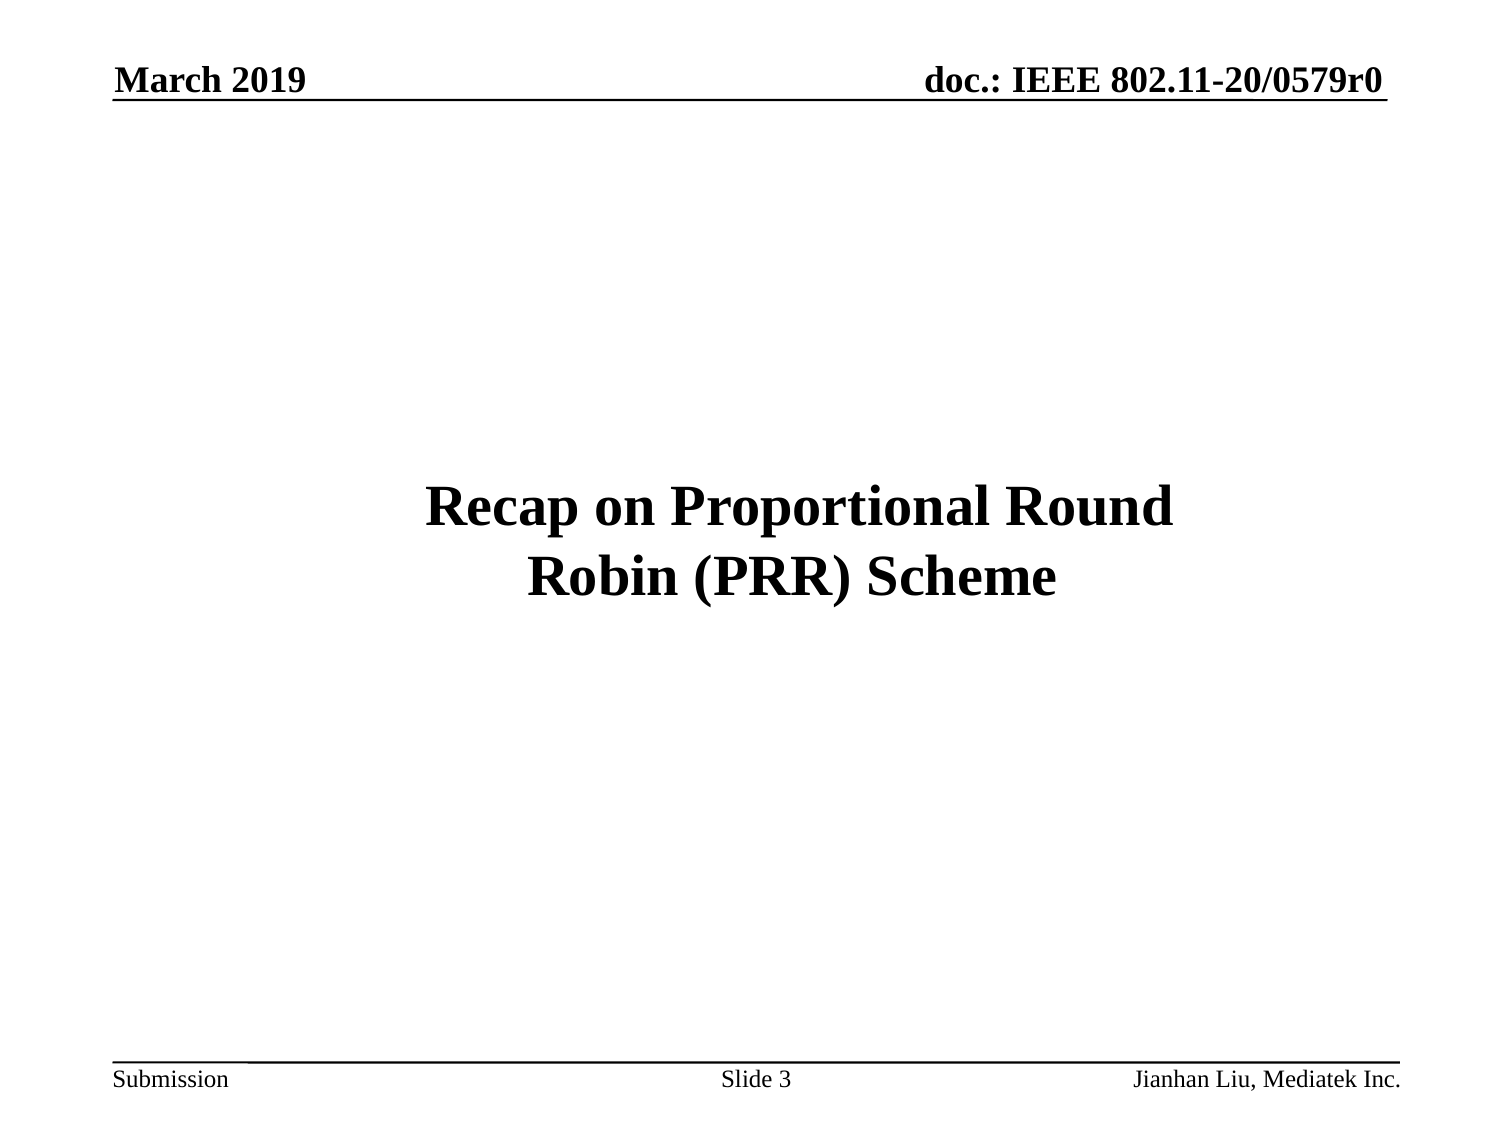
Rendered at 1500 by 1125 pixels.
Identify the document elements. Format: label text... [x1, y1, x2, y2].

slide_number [114, 54, 309, 101]
title Recap on Proportional Round Robin (PRR) Scheme [349, 424, 1250, 651]
footer Jianhan Liu, Mediatek Inc. [1129, 1061, 1402, 1093]
slide_number Slide 3 [712, 1061, 800, 1093]
